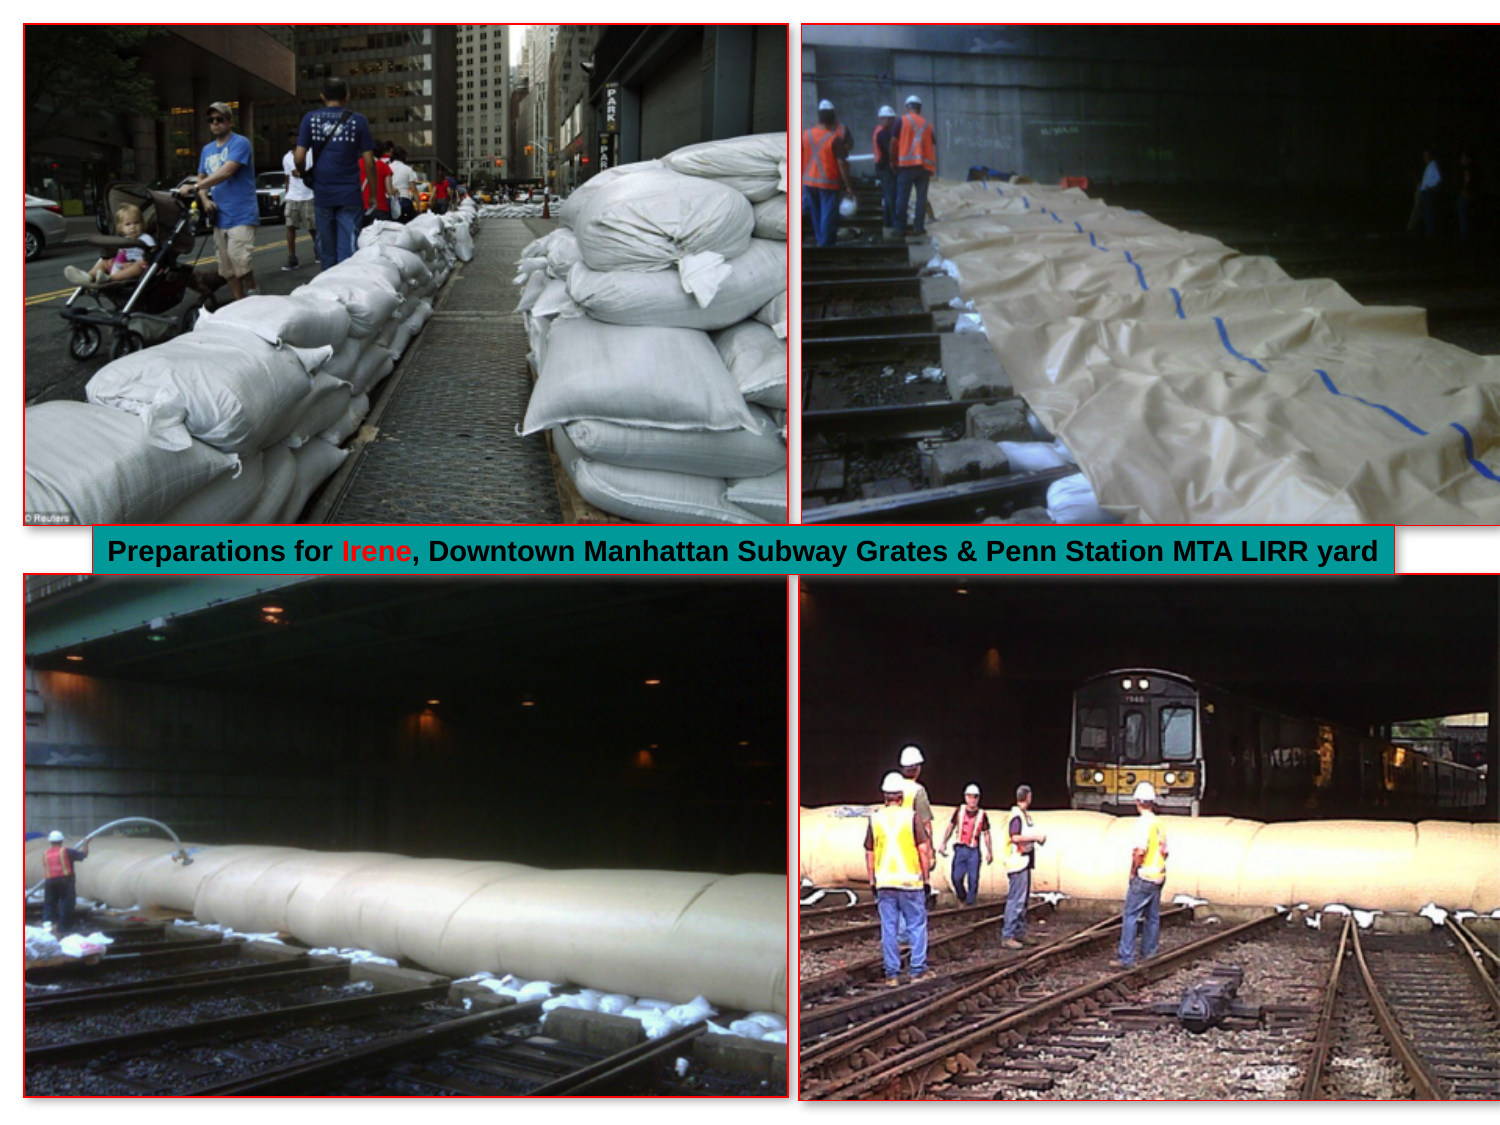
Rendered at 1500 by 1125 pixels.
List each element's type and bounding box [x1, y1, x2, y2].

text_box [24, 24, 1500, 1101]
